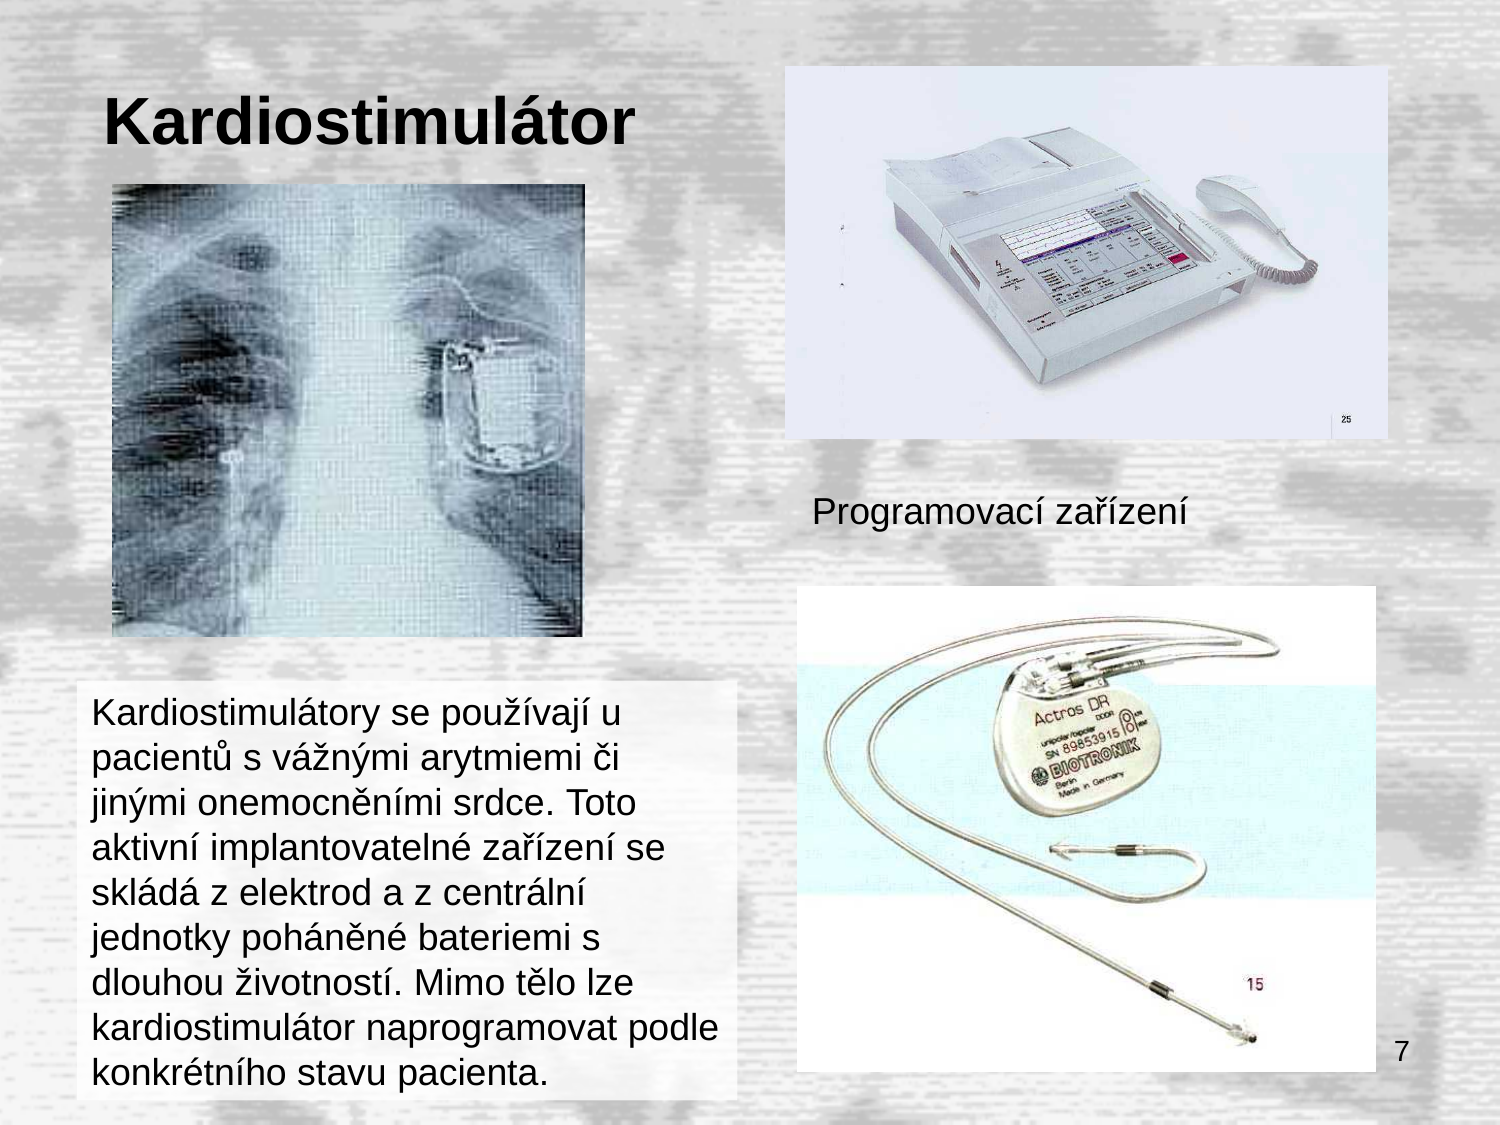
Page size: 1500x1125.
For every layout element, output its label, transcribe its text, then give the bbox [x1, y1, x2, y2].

text_box <číslo> [1074, 1024, 1425, 1103]
text_box Kardiostimulátor [88, 42, 717, 194]
text_box Kardiostimulátory se používají u pacientů s vážnými arytmiemi či jinými onemocněními srdce. Toto aktivní implantovatelné zařízení se skládá z elektrod a z centrální jednotky poháněné bateriemi s dlouhou životností. Mimo tělo lze kardiostimulátor naprogramovat podle konkrétního stavu pacienta. [76, 680, 738, 1101]
text_box Programovací zařízení [797, 479, 1388, 540]
picture [0, 0, 1500, 1125]
